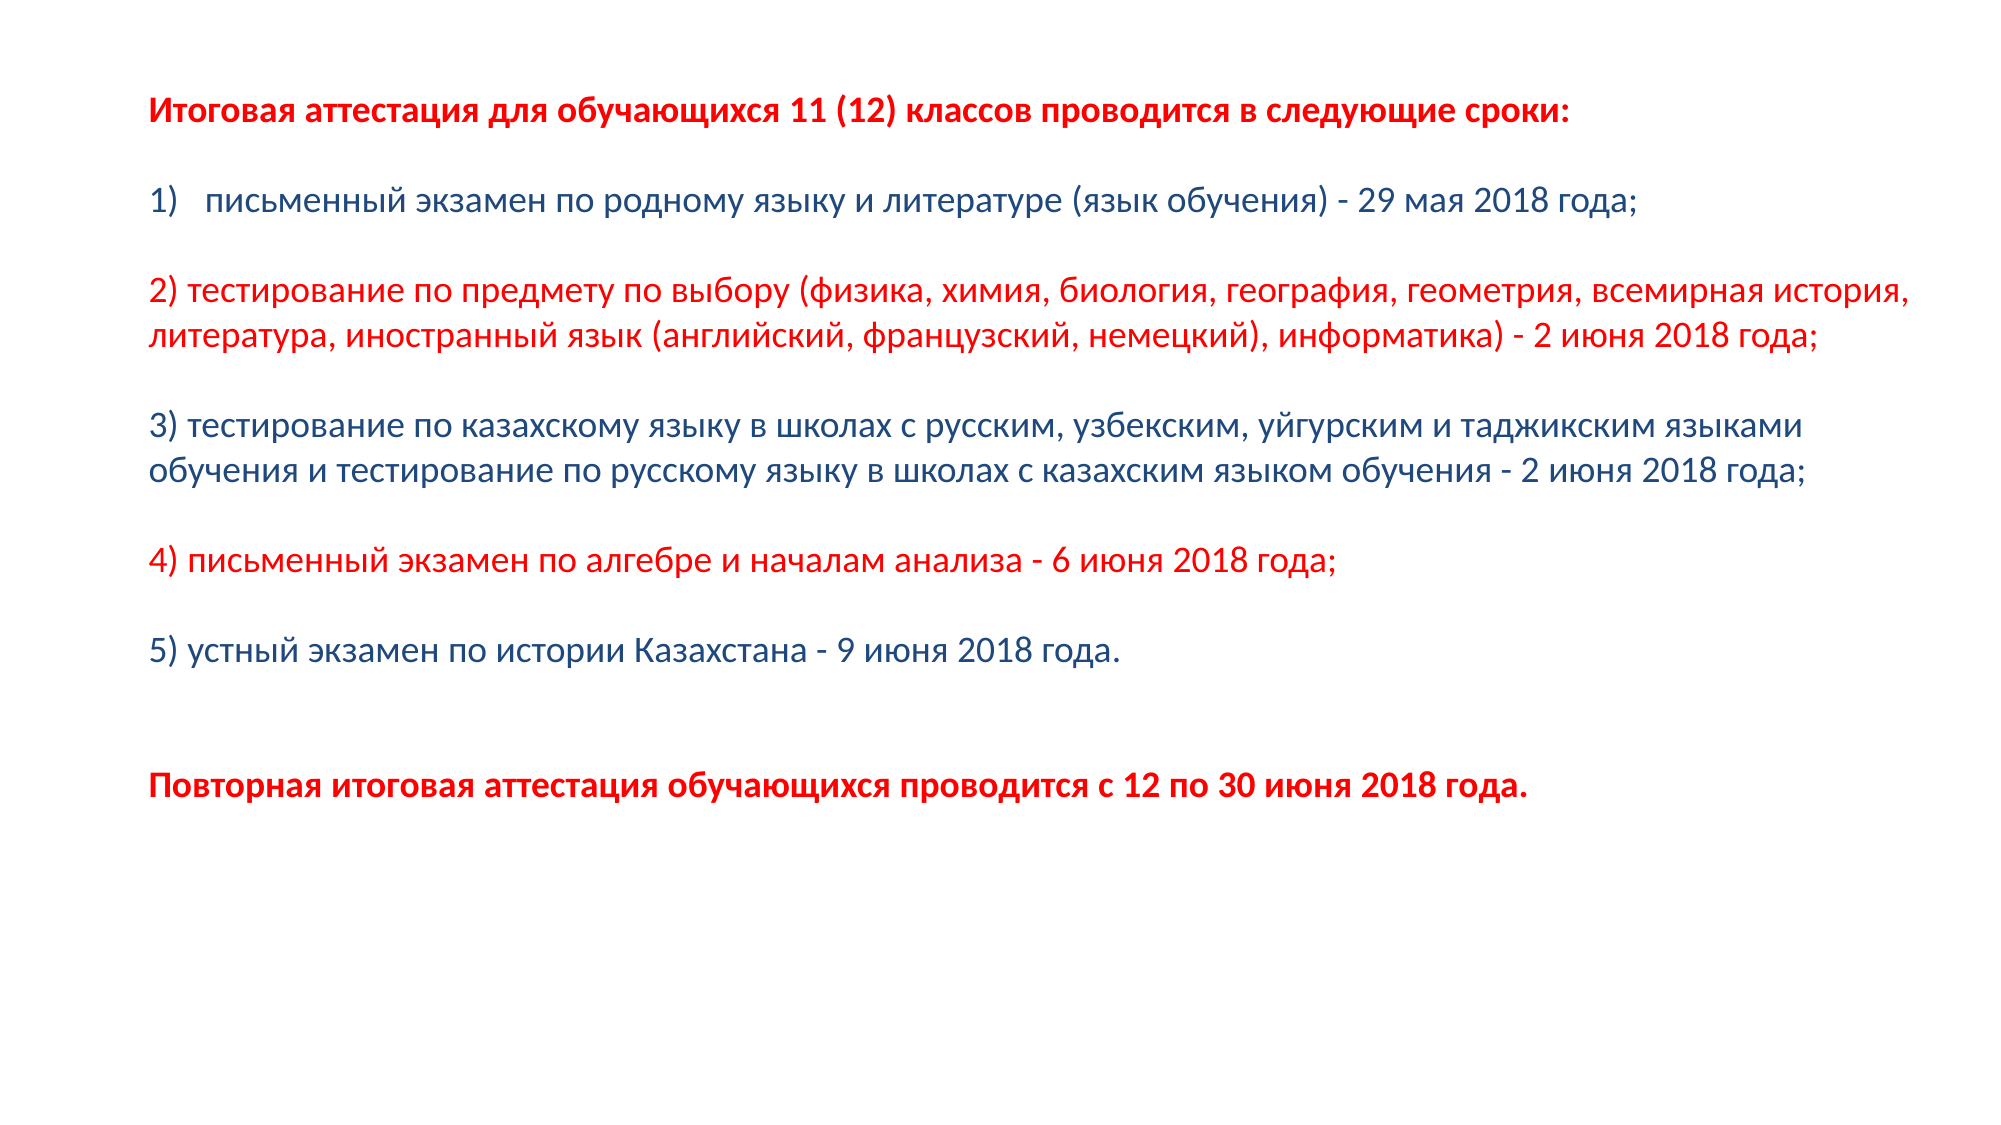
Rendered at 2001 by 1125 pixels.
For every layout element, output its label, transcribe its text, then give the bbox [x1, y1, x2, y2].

text_box Итоговая аттестация для обучающихся 11 (12) классов проводится в следующие сроки: письменный экзамен по родному языку и литературе (язык обучения) - 29 мая 2018 года; 2) тестирование по предмету по выбору (физика, химия, биология, география, геометрия, всемирная история, литература, иностранный язык (английский, французский, немецкий), информатика) - 2 июня 2018 года; 3) тестирование по казахскому языку в школах с русским, узбекским, уйгурским и таджикским языками обучения и тестирование по русскому языку в школах с казахским языком обучения - 2 июня 2018 года; 4) письменный экзамен по алгебре и началам анализа - 6 июня 2018 года; 5) устный экзамен по истории Казахстана - 9 июня 2018 года. Повторная итоговая аттестация обучающихся проводится с 12 по 30 июня 2018 года. [133, 77, 1961, 813]
